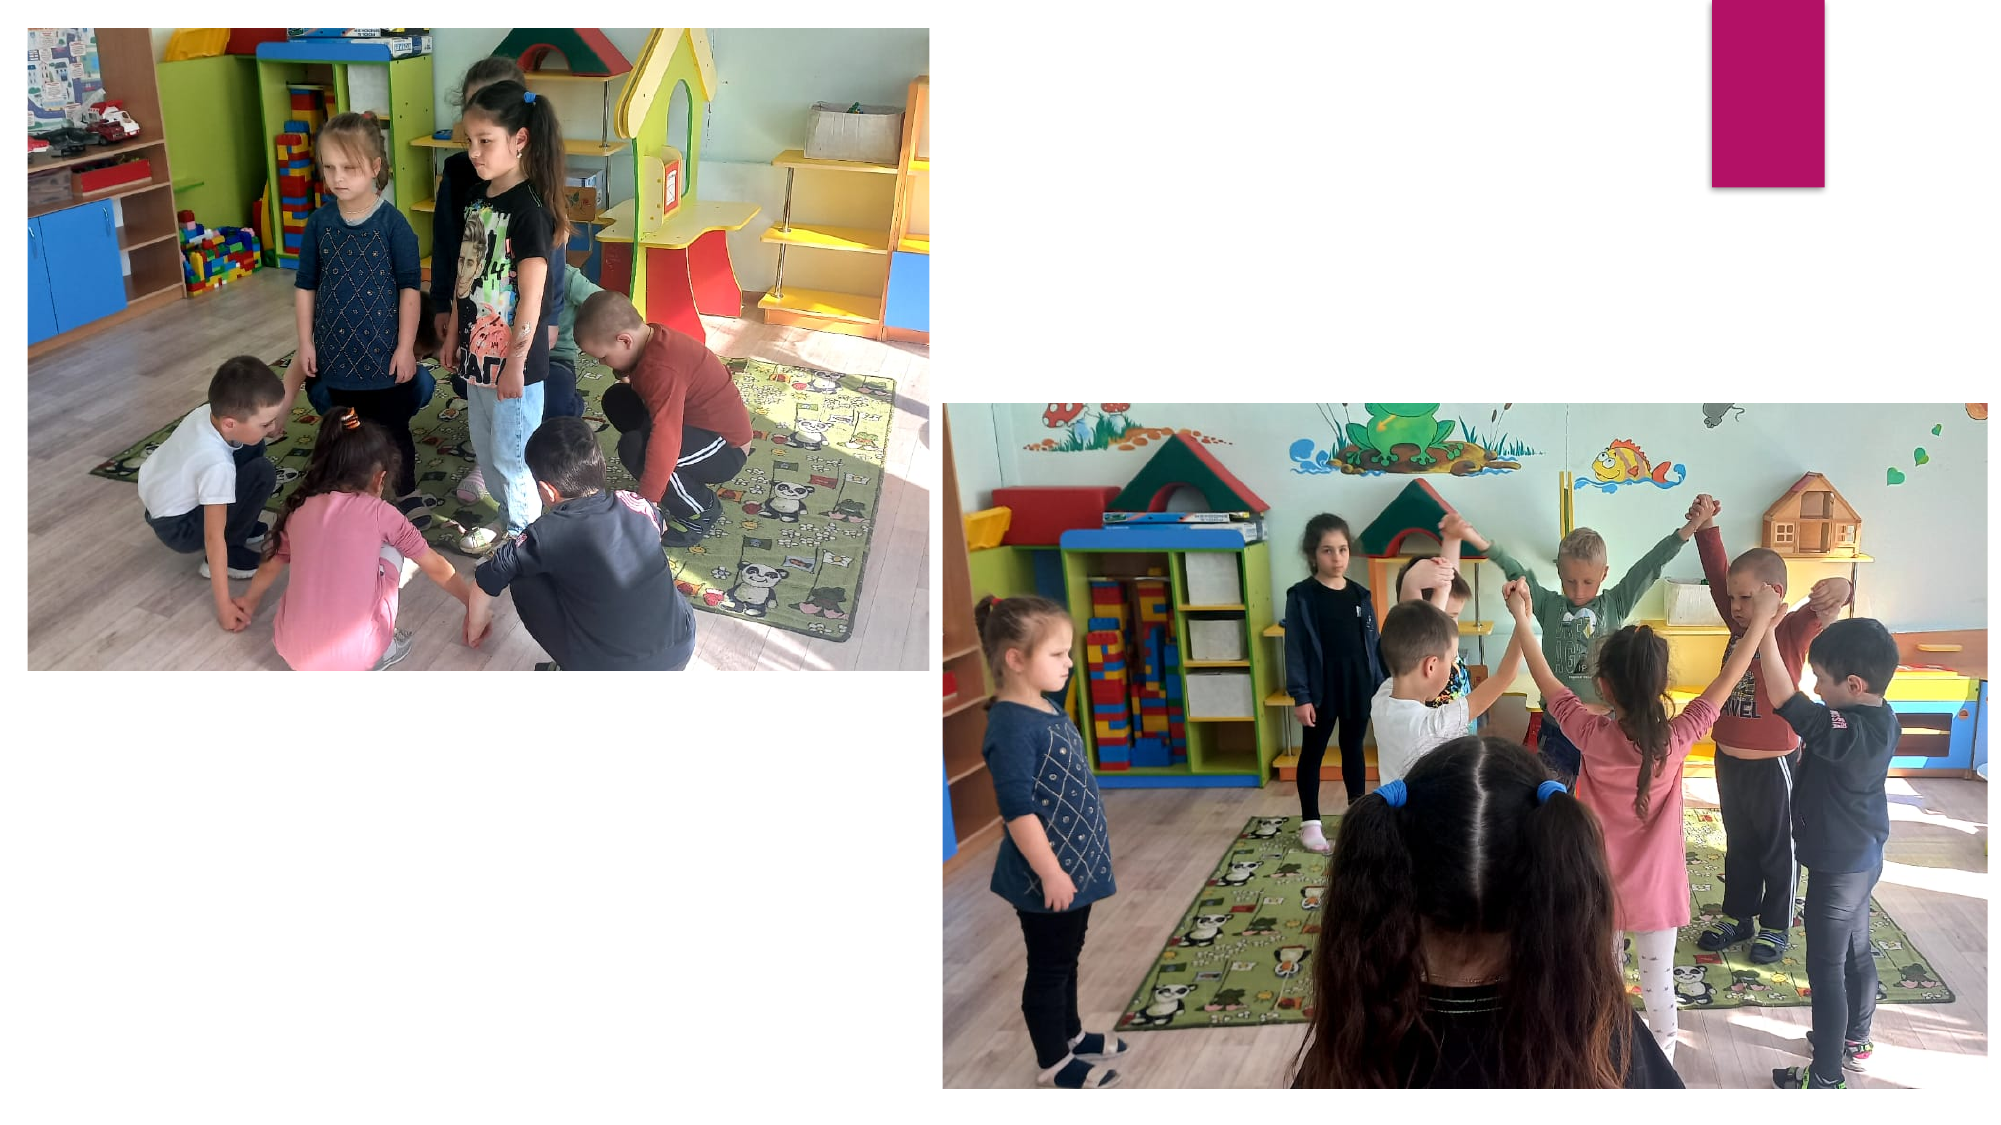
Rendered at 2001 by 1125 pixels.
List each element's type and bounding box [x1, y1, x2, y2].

picture [27, 28, 930, 671]
picture [942, 402, 1988, 1090]
